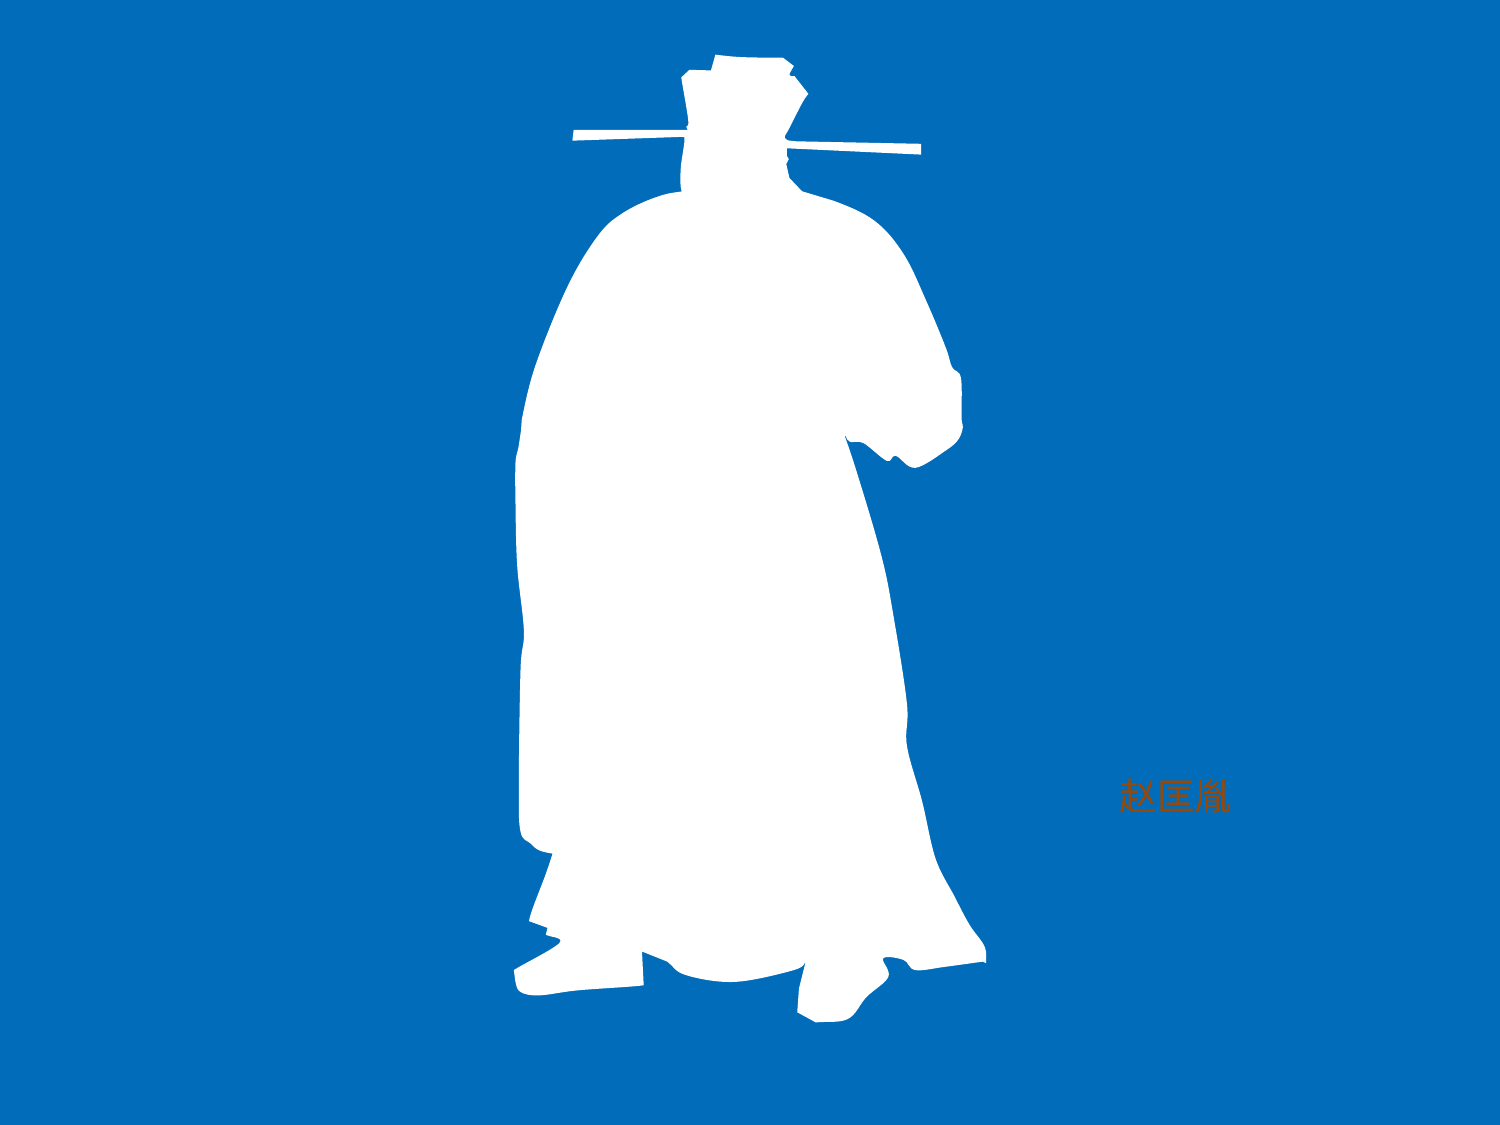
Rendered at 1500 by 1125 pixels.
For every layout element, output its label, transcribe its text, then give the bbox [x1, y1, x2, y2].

text_box 赵匡胤 [1105, 766, 1248, 826]
text_box [511, 52, 989, 1025]
